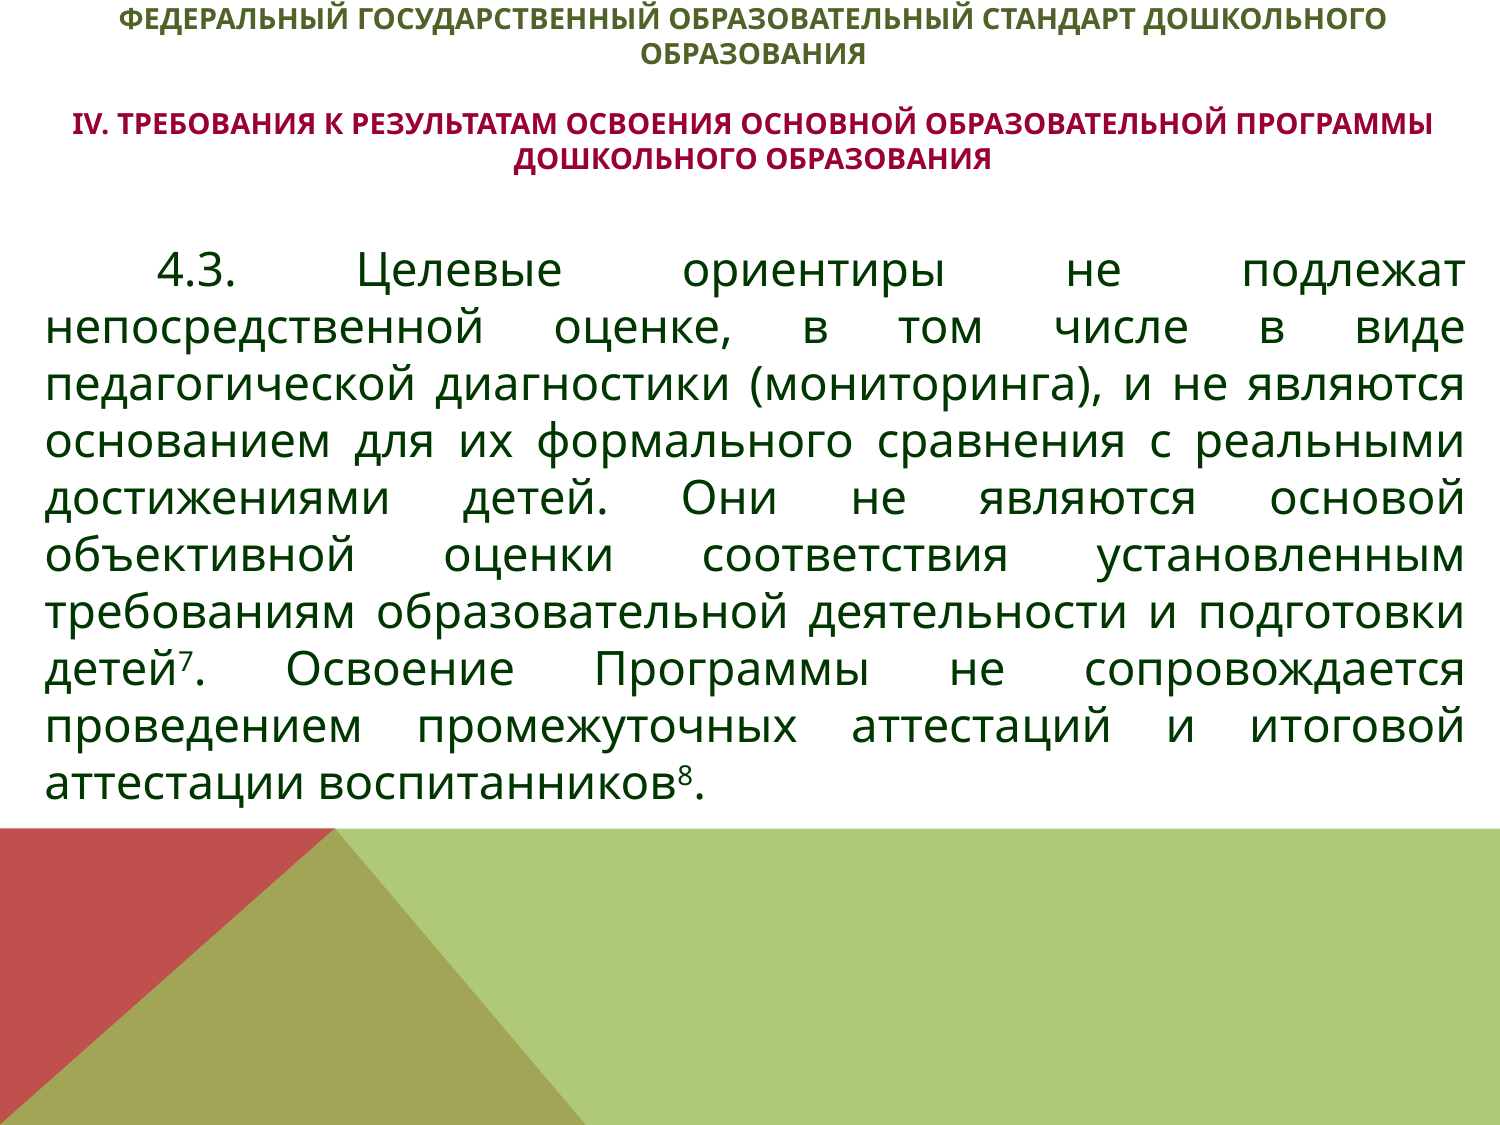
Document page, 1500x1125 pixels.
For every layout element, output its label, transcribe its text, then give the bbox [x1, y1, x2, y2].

list 4.3. Целевые ориентиры не подлежат непосредственной оценке, в том числе в виде педагогической диагностики (мониторинга), и не являются основанием для их формального сравнения с реальными достижениями детей. Они не являются основой объективной оценки соответствия установленным требованиям образовательной деятельности и подготовки детей7. Освоение Программы не сопровождается проведением промежуточных аттестаций и итоговой аттестации воспитанников8. [29, 231, 1483, 819]
text_box Федеральный государственный образовательный стандарт дошкольного образования IV. Требования к результатам освоения основной образовательной программы дошкольного образования [3, 1, 1500, 175]
